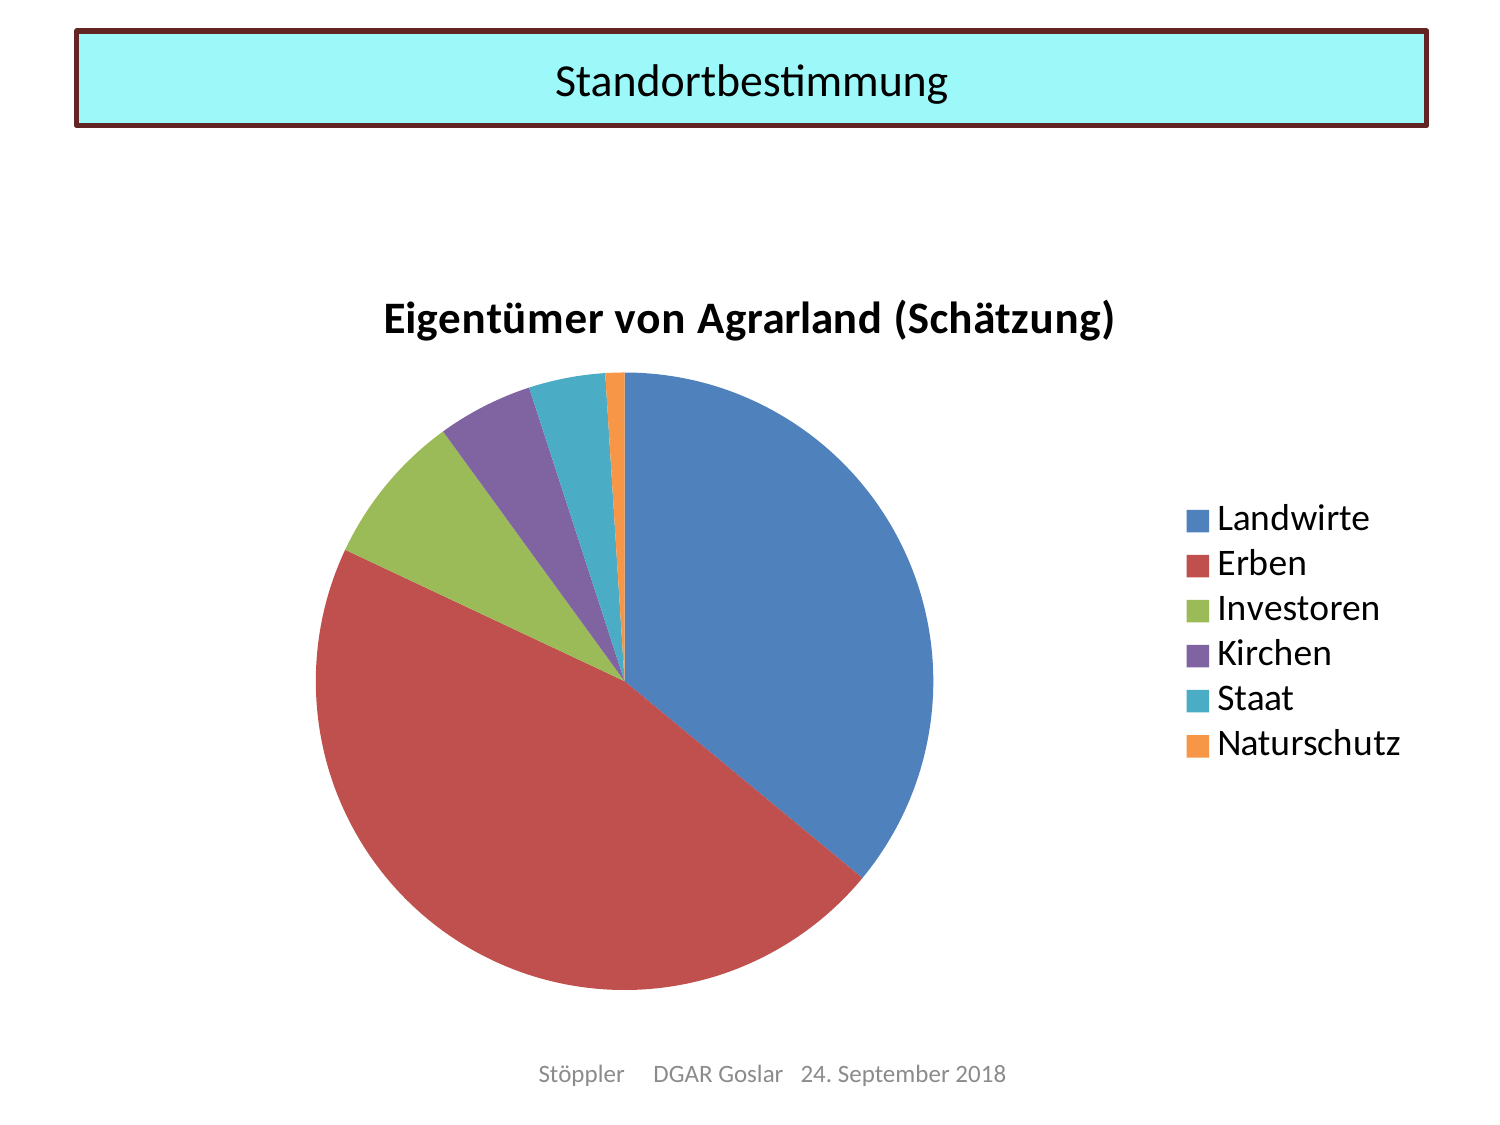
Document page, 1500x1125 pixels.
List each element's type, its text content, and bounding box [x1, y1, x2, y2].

chart [74, 262, 1426, 1006]
footer Stöppler DGAR Goslar 24. September 2018 [512, 1042, 1034, 1103]
title Standortbestimmung [76, 31, 1427, 126]
